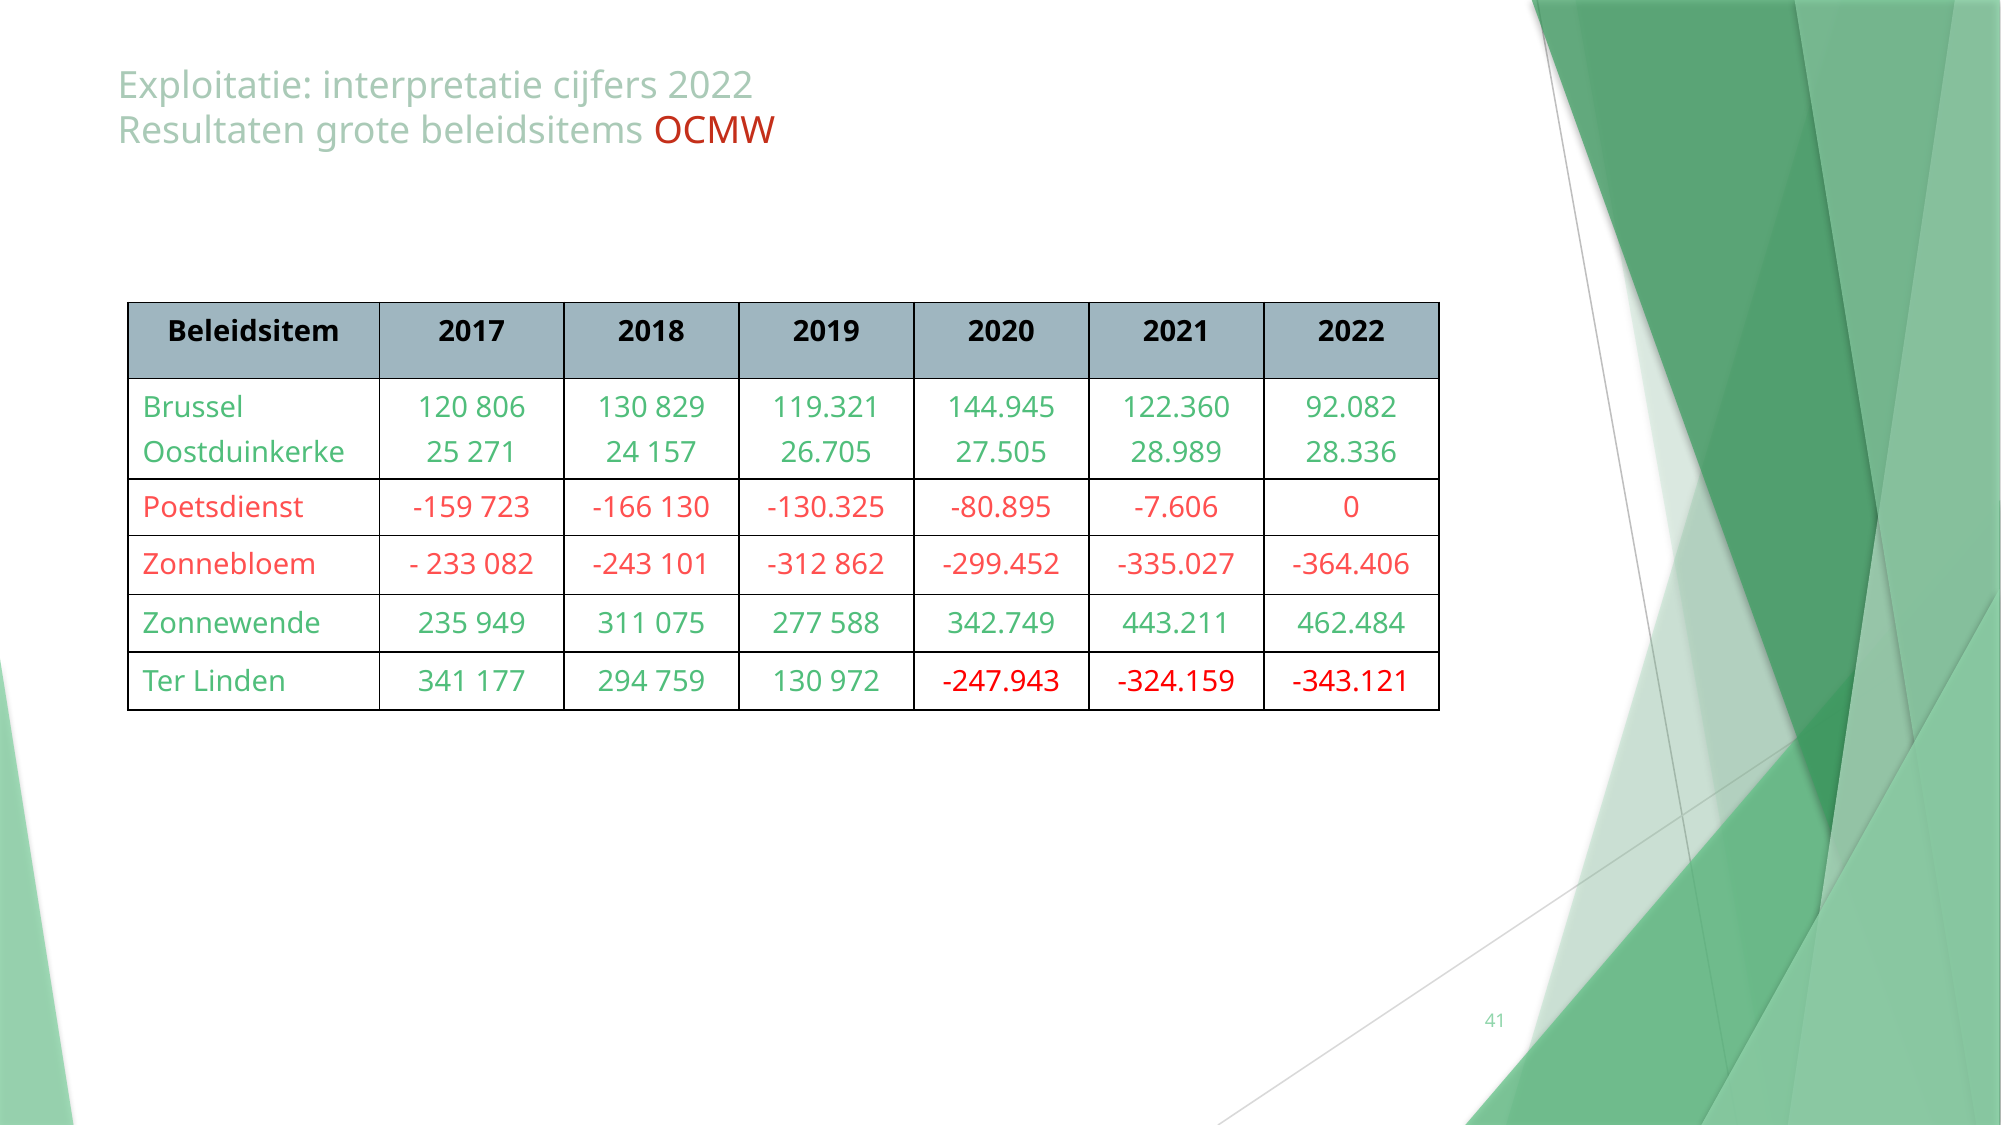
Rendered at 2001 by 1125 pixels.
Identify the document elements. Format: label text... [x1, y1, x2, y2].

table_cell 119.321 26.705 [740, 379, 913, 478]
table_header 2017 [380, 303, 563, 378]
table_cell 462.484 [1265, 595, 1438, 651]
table_header 2018 [565, 303, 738, 378]
table_cell 130 829 24 157 [565, 379, 738, 478]
table_cell -130.325 [740, 480, 913, 535]
table_cell -335.027 [1090, 536, 1263, 594]
table_cell 144.945 27.505 [915, 379, 1088, 478]
table_cell 342.749 [915, 595, 1088, 651]
table_cell Brussel Oostduinkerke [129, 379, 379, 478]
table_cell 92.082 28.336 [1265, 379, 1438, 478]
table_cell -312 862 [740, 536, 913, 594]
table_cell -80.895 [915, 480, 1088, 535]
table_header 2021 [1090, 303, 1263, 378]
text_box Exploitatie: interpretatie cijfers 2022 Resultaten grote beleidsitems OCMW [102, 47, 1450, 166]
table_cell Zonnebloem [129, 536, 379, 594]
table_cell 277 588 [740, 595, 913, 651]
table_cell -324.159 [1090, 653, 1263, 709]
table_cell Zonnewende [129, 595, 379, 651]
table_cell 120 806 25 271 [380, 379, 563, 478]
table_cell - 233 082 [380, 536, 563, 594]
table_cell 294 759 [565, 653, 738, 709]
slide_number 41 [1409, 991, 1522, 1051]
table_cell -364.406 [1265, 536, 1438, 594]
table_header 2019 [740, 303, 913, 378]
table_cell Ter Linden [129, 653, 379, 709]
table_cell 0 [1265, 480, 1438, 535]
table_header 2022 [1265, 303, 1438, 378]
table_cell 130 972 [740, 653, 913, 709]
table_cell 311 075 [565, 595, 738, 651]
table_cell 122.360 28.989 [1090, 379, 1263, 478]
table_cell -343.121 [1265, 653, 1438, 709]
table_header 2020 [915, 303, 1088, 378]
table_cell -7.606 [1090, 480, 1263, 535]
table_cell -159 723 [380, 480, 563, 535]
table_cell -166 130 [565, 480, 738, 535]
table_cell -299.452 [915, 536, 1088, 594]
table_cell -247.943 [915, 653, 1088, 709]
table_cell 443.211 [1090, 595, 1263, 651]
table_header Beleidsitem [129, 303, 379, 378]
table_cell 235 949 [380, 595, 563, 651]
table_cell 341 177 [380, 653, 563, 709]
table_cell Poetsdienst [129, 480, 379, 535]
table_cell -243 101 [565, 536, 738, 594]
